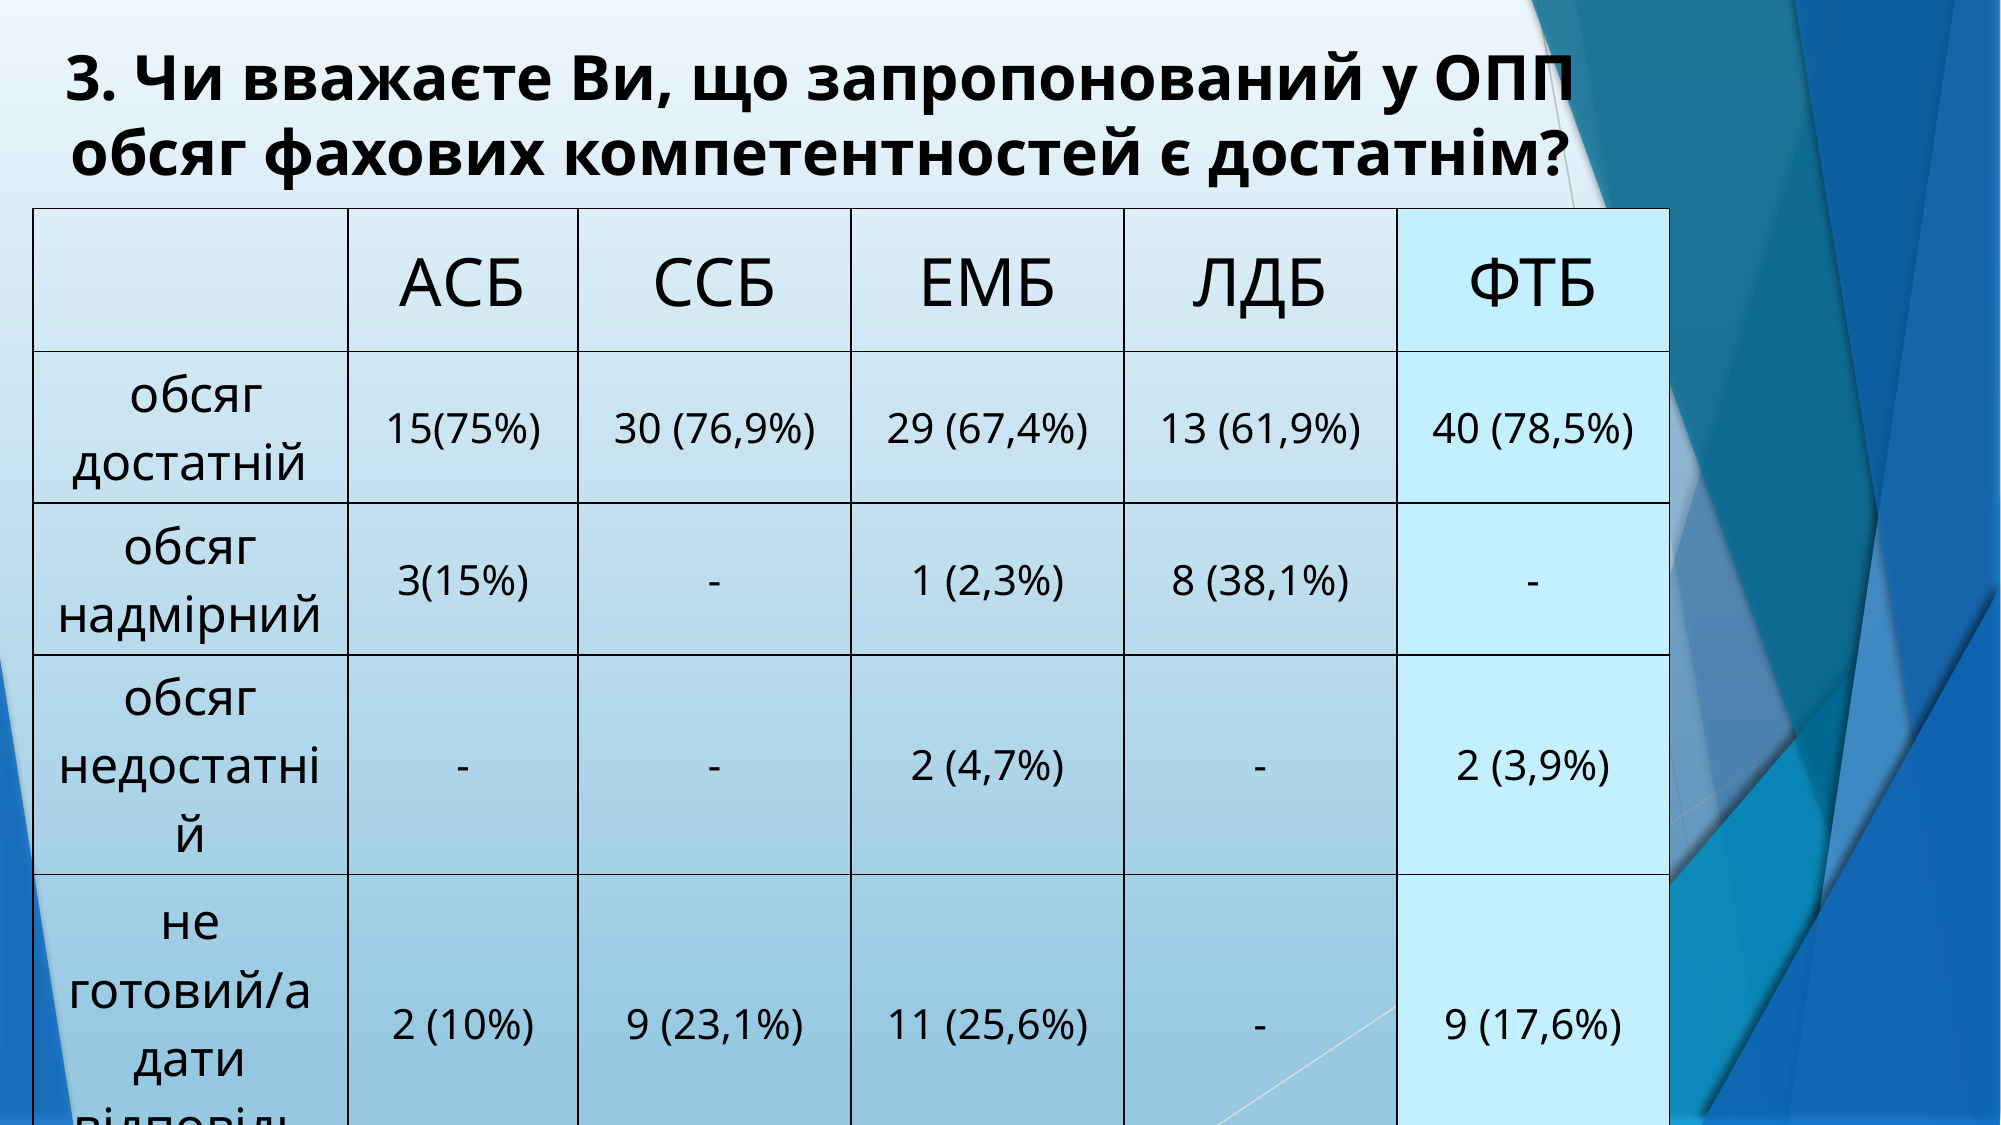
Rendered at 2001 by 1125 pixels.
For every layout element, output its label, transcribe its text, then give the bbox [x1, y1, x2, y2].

table_header АСБ [349, 209, 577, 351]
table_cell 3(15%) [349, 504, 577, 654]
table_header ФТБ [1398, 209, 1669, 351]
table_cell 2 (4,7%) [852, 656, 1123, 874]
table_cell - [1398, 504, 1669, 654]
table_cell - [579, 656, 850, 874]
table_header [34, 209, 347, 351]
picture [1683, 863, 1689, 870]
table_cell - [579, 504, 850, 654]
table_cell - [349, 656, 577, 874]
table_cell 13 (61,9%) [1125, 352, 1396, 502]
table_cell - [1125, 875, 1396, 1125]
table_cell 9 (17,6%) [1398, 875, 1669, 1125]
table_cell 15(75%) [349, 352, 577, 502]
table_cell 8 (38,1%) [1125, 504, 1396, 654]
title 3. Чи вважаєте Ви, що запропонований у ОПП обсяг фахових компетентностей є достатнім? [32, 30, 1611, 208]
table_cell 40 (78,5%) [1398, 352, 1669, 502]
table_cell обсяг надмірний [34, 504, 347, 654]
table_cell - [1125, 656, 1396, 874]
table_cell 30 (76,9%) [579, 352, 850, 502]
table_cell не готовий/а дати відповідь [34, 875, 347, 1125]
table_header ЕМБ [852, 209, 1123, 351]
table_cell 29 (67,4%) [852, 352, 1123, 502]
table_header ССБ [579, 209, 850, 351]
table_cell 9 (23,1%) [579, 875, 850, 1125]
table_cell 1 (2,3%) [852, 504, 1123, 654]
table_cell 2 (10%) [349, 875, 577, 1125]
table_cell 11 (25,6%) [852, 875, 1123, 1125]
table_header ЛДБ [1125, 209, 1396, 351]
table_cell 2 (3,9%) [1398, 656, 1669, 874]
table_cell обсяг достатній [34, 352, 347, 502]
table_cell обсяг недостатній [34, 656, 347, 874]
